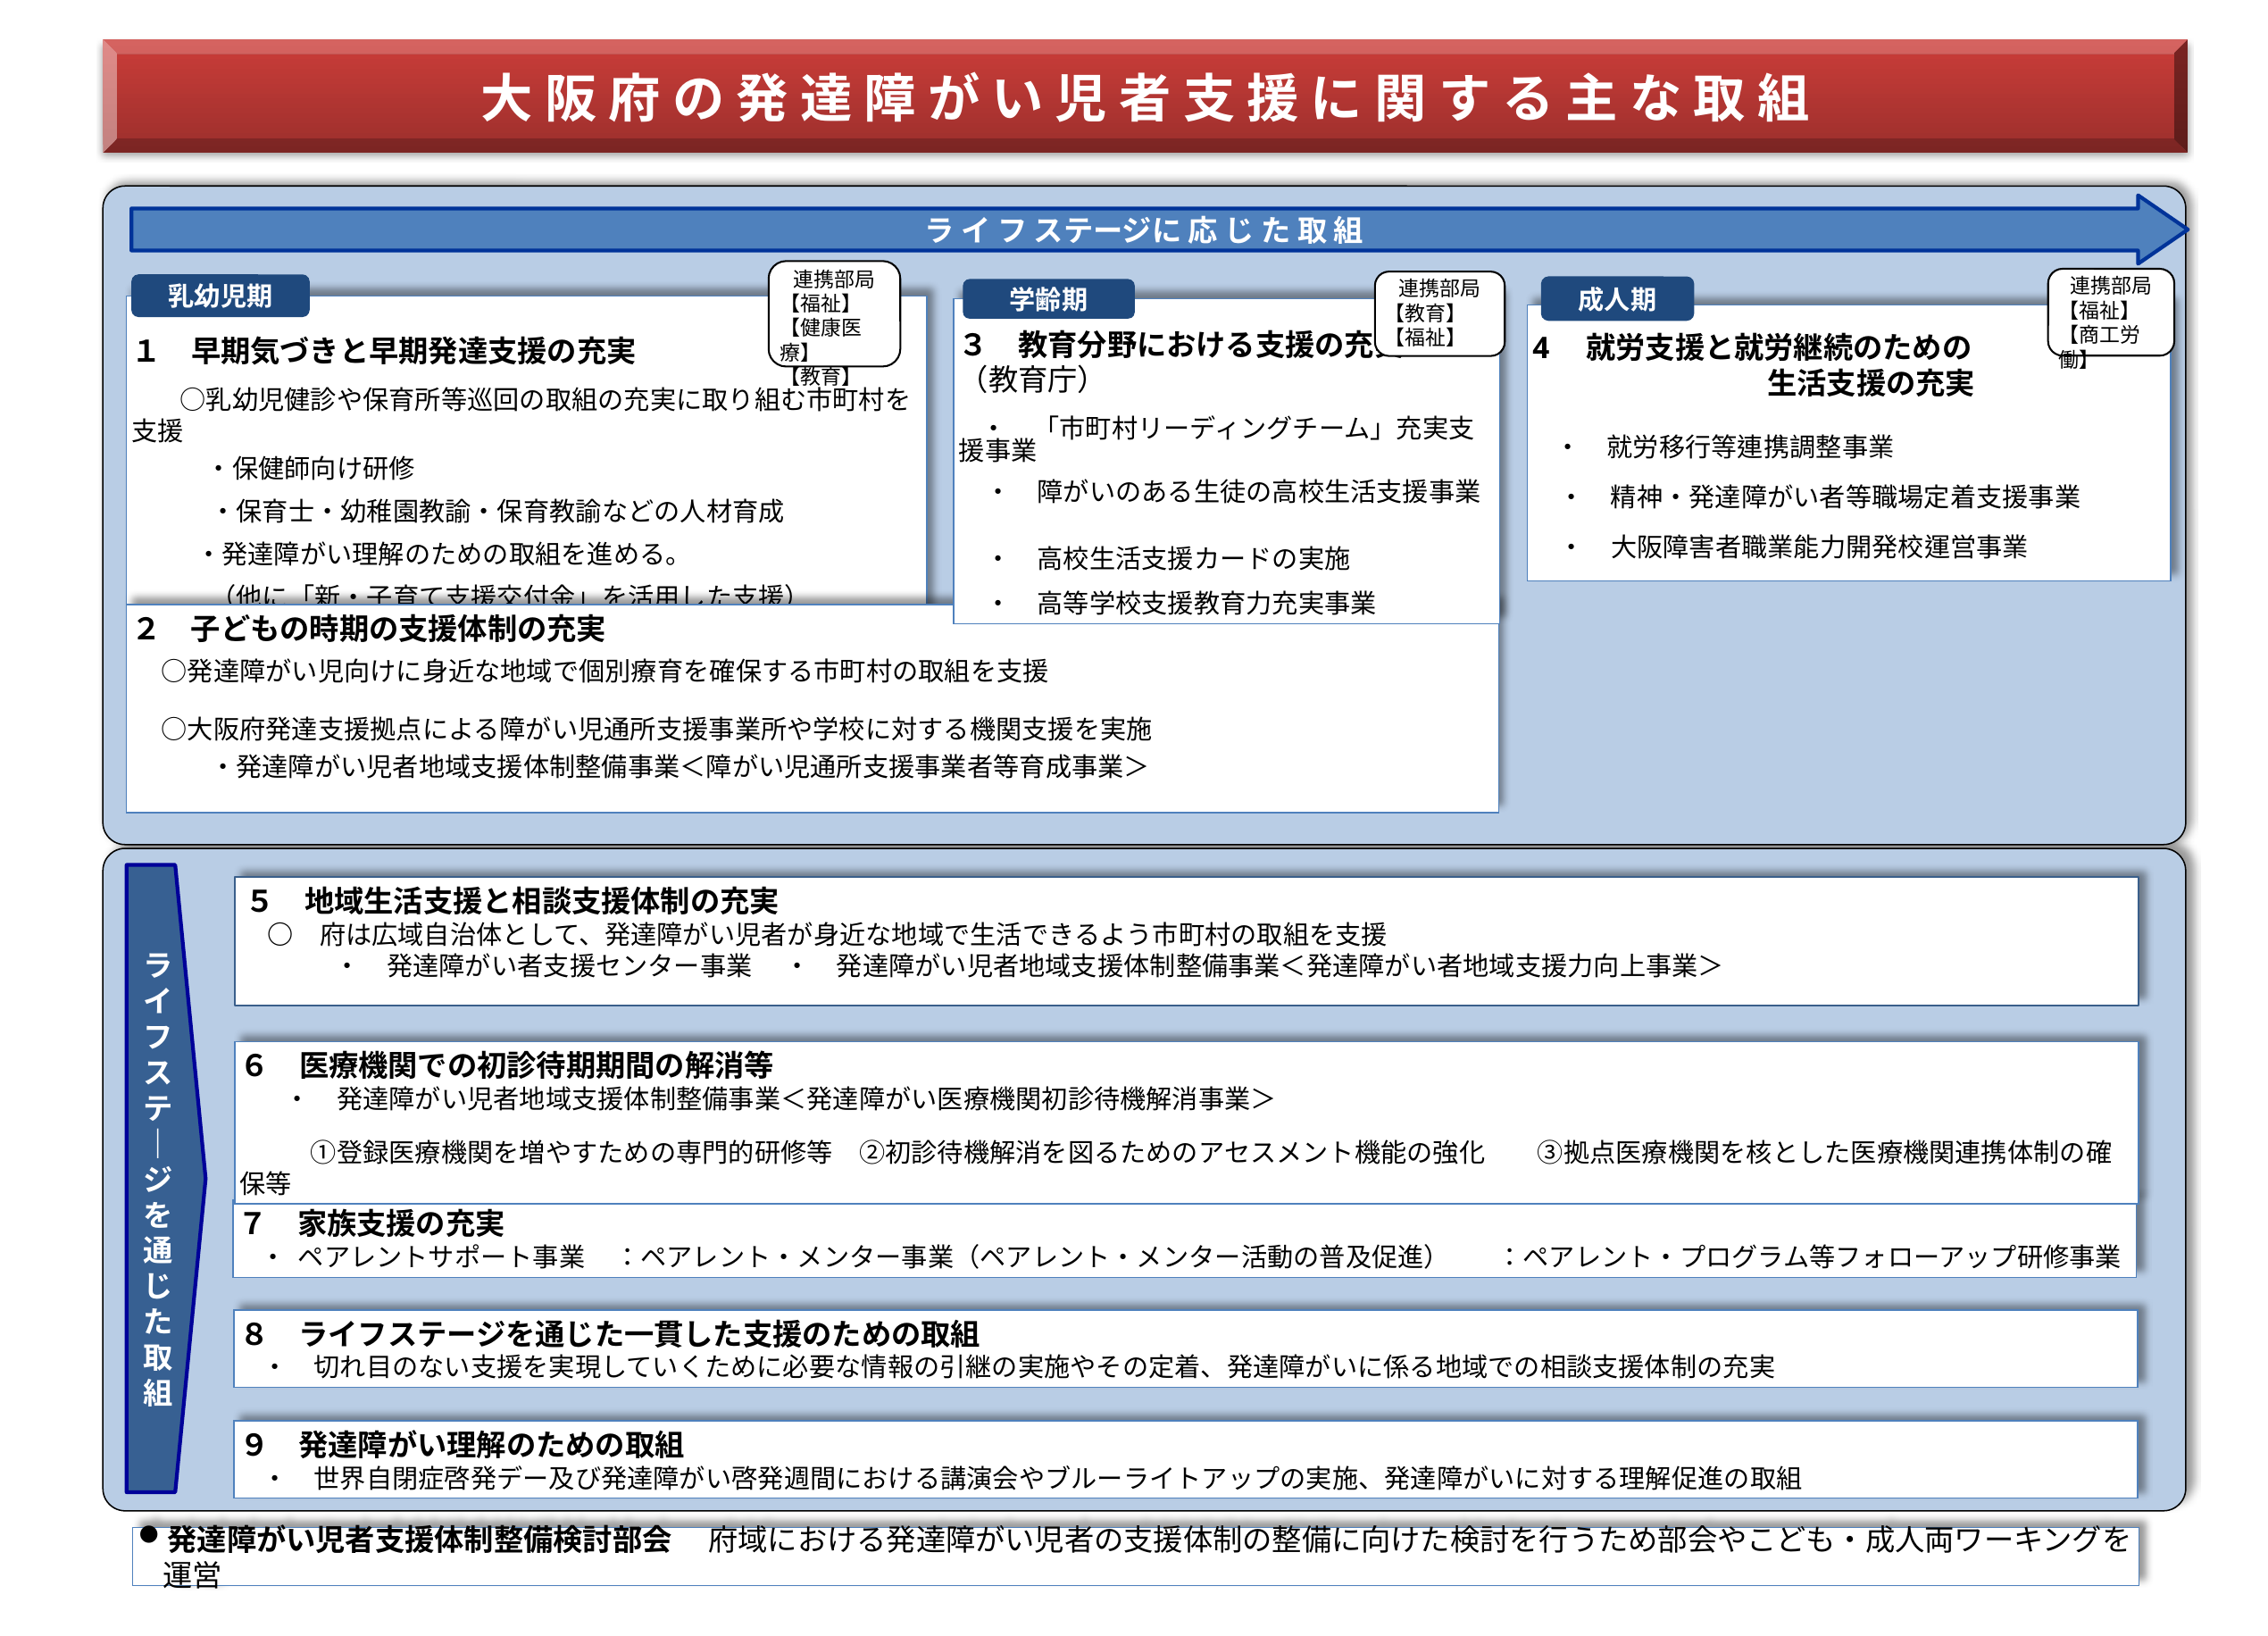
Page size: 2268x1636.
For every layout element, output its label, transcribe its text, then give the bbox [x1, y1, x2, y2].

text_box ５ 地域生活支援と相談支援体制の充実 ○ 府は広域自治体として、発達障がい児者が身近な地域で生活できるよう市町村の取組を支援 ・ 発達障がい者支援センター事業 ・ 発達障がい児者地域支援体制整備事業＜発達障がい者地域支援力向上事業＞ [233, 875, 2140, 1007]
text_box ６ 医療機関での初診待期期間の解消等 ・ 発達障がい児者地域支援体制整備事業＜発達障がい医療機関初診待機解消事業＞ ①登録医療機関を増やすための専門的研修等 ②初診待機解消を図るためのアセスメント機能の強化 ③拠点医療機関を核とした医療機関連携体制の確保等 [234, 1041, 2139, 1204]
text_box ラ イ フ ステージに 応 じ た 取 組 [129, 193, 2190, 266]
text_box 乳幼児期 [129, 272, 312, 320]
text_box ライフステ｜ジを通じた取組 [124, 863, 208, 1495]
text_box 連携部局 【福祉】 【商工労働】 [2046, 266, 2177, 358]
text_box 連携部局 【教育】 【福祉】 [1372, 269, 1507, 358]
text_box 学齢期 [961, 277, 1137, 321]
text_box ７ 家族支援の充実 ・ ペアレントサポート事業 ：ペアレント・メンター事業（ペアレント・メンター活動の普及促進） ：ペアレント・プログラム等フォローアップ研修事業 [232, 1199, 2137, 1278]
text_box 大 阪 府 の 発 達 障 が い 児 者 支 援 に 関 す る 主 な 取 組 [103, 39, 2189, 154]
text_box [427, 382, 454, 462]
text_box １ 早期気づきと早期発達支援の充実 ○乳幼児健診や保育所等巡回の取組の充実に取り組む市町村を支援 ・保健師向け研修 ・保育士・幼稚園教諭・保育教諭などの人材育成 ・発達障がい理解のための取組を進める。 （他に「新・子育て支援交付金」を活用した支援） [126, 296, 928, 605]
text_box ８ ライフステージを通じた一貫した支援のための取組 ・ 切れ目のない支援を実現していくために必要な情報の引継の実施やその定着、発達障がいに係る地域での相談支援体制の充実 [234, 1309, 2139, 1388]
text_box ３ 教育分野における支援の充実 （教育庁） ・ 「市町村リーディングチーム」充実支援事業 ・ 障がいのある生徒の高校生活支援事業 ・ 高校生活支援カードの実施 ・ 高等学校支援教育力充実事業 [954, 298, 1500, 624]
text_box [101, 847, 2188, 1513]
text_box 4 就労支援と就労継続のための 生活支援の充実 ・ 就労移行等連携調整事業 ・ 精神・発達障がい者等職場定着支援事業 ・ 大阪障害者職業能力開発校運営事業 [1527, 305, 2171, 581]
text_box ９ 発達障がい理解のための取組 ・ 世界自閉症啓発デー及び発達障がい啓発週間における講演会やブルーライトアップの実施、発達障がいに対する理解促進の取組 [234, 1420, 2139, 1498]
text_box 成人期 [1538, 274, 1697, 323]
text_box 連携部局 【福祉】 【健康医療】 【教育】 [766, 259, 903, 369]
text_box ２ 子どもの時期の支援体制の充実 ○発達障がい児向けに身近な地域で個別療育を確保する市町村の取組を支援 ○大阪府発達支援拠点による障がい児通所支援事業所や学校に対する機関支援を実施 ・発達障がい児者地域支援体制整備事業＜障がい児通所支援事業者等育成事業＞ [126, 605, 1499, 814]
text_box [101, 184, 2188, 847]
text_box 発達障がい児者支援体制整備検討部会 府域における発達障がい児者の支援体制の整備に向けた検討を行うため部会やこども・成人両ワーキングを運営 [132, 1527, 2139, 1586]
